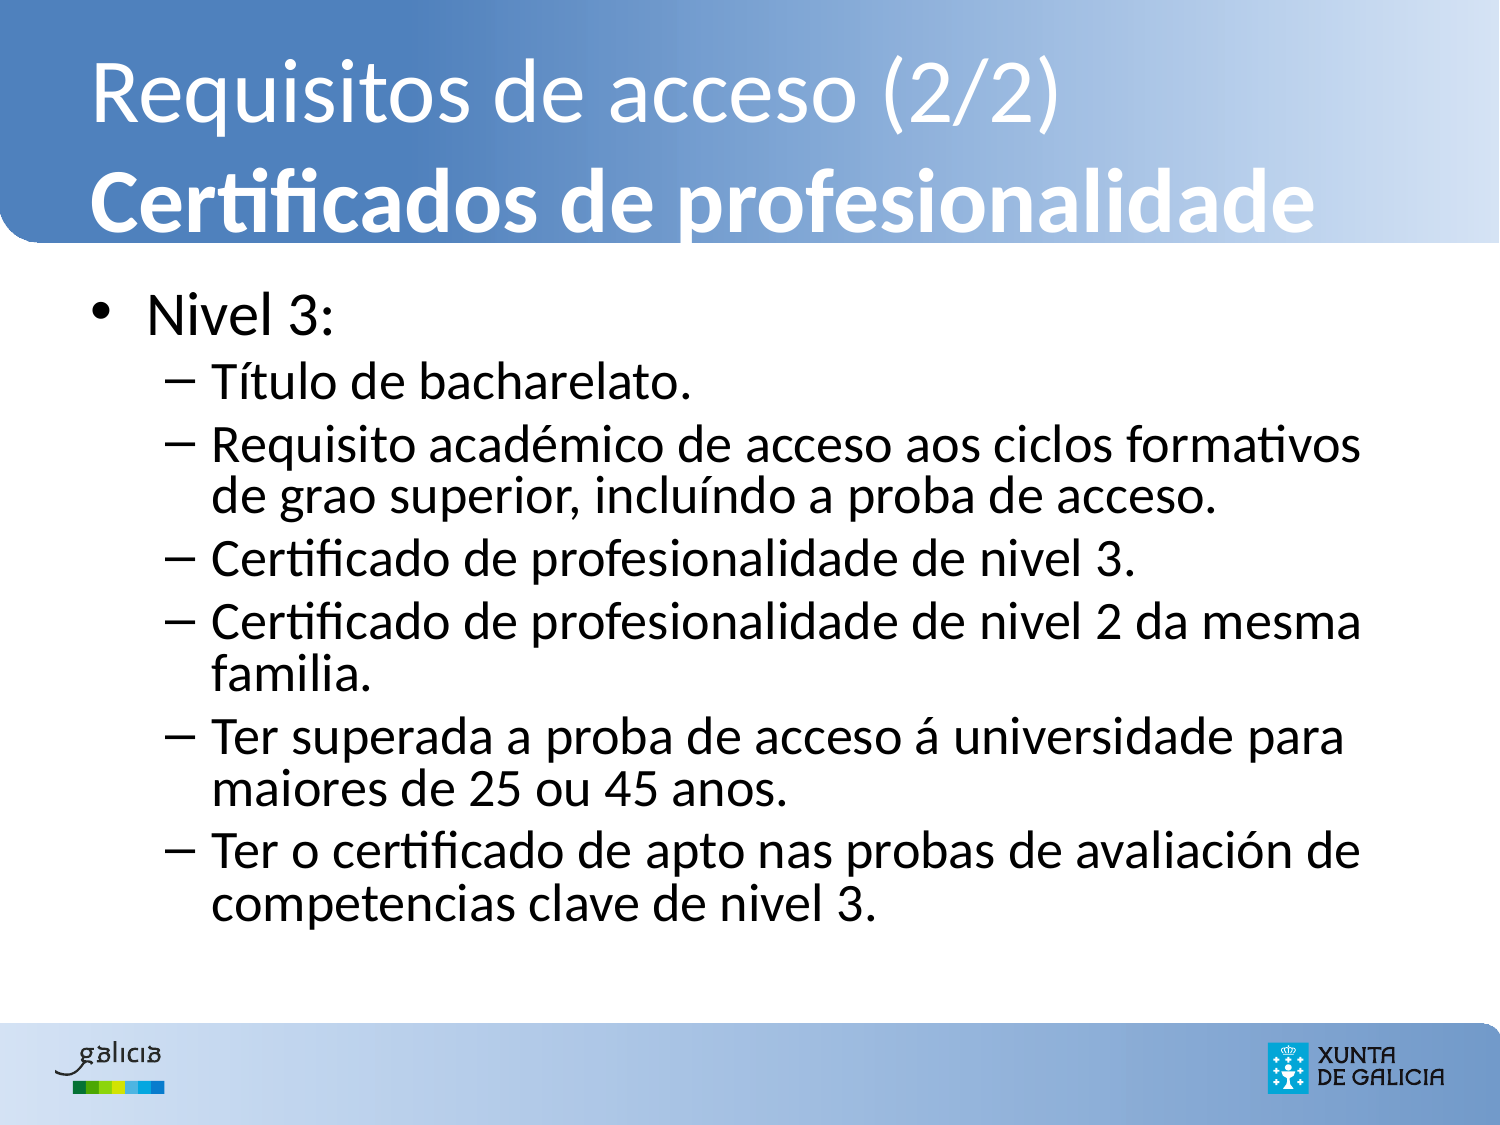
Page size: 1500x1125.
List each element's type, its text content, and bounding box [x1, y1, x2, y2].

list Nivel 3: Título de bacharelato. Requisito académico de acceso aos ciclos formativos de grao superior, incluíndo a proba de acceso. Certificado de profesionalidade de nivel 3. Certificado de profesionalidade de nivel 2 da mesma familia. Ter superada a proba de acceso á universidade para maiores de 25 ou 45 anos. Ter o certificado de apto nas probas de avaliación de competencias clave de nivel 3. [74, 279, 1436, 1023]
title Requisitos de acceso (2/2) Certificados de profesionalidade [74, 37, 1426, 245]
